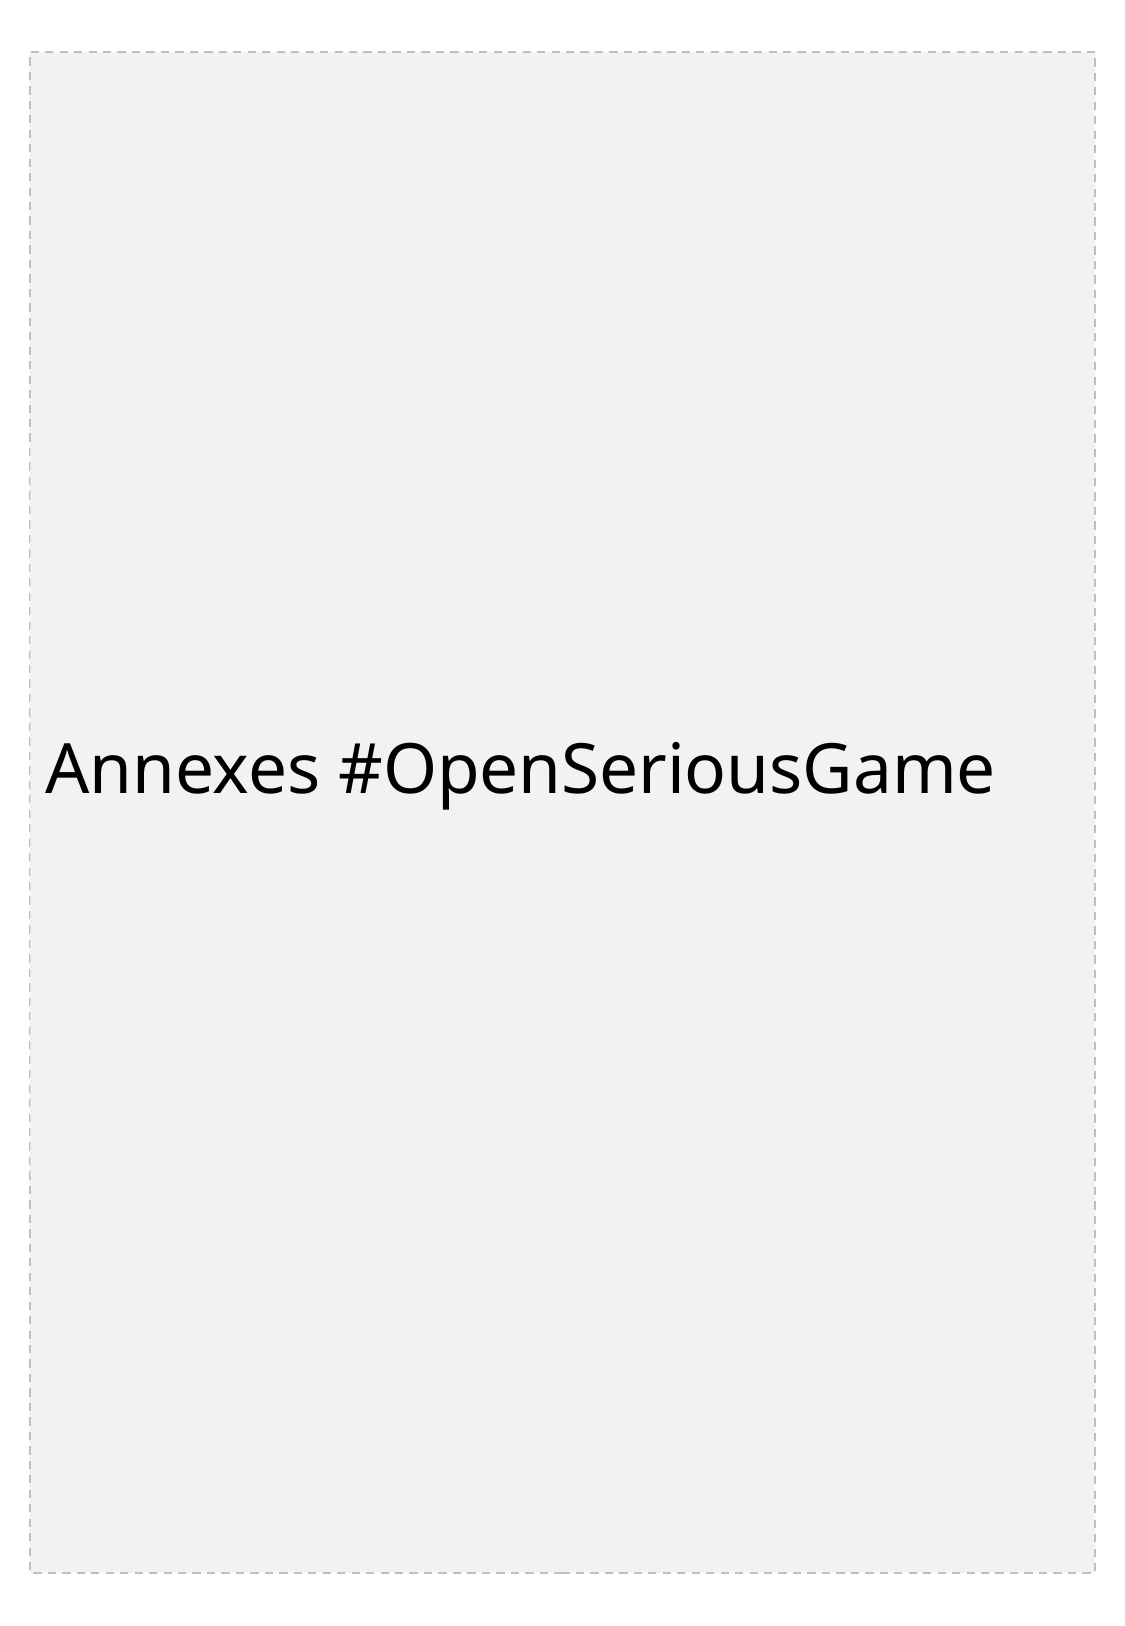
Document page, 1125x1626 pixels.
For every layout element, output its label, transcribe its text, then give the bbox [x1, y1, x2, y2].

text_box [29, 447, 1094, 1178]
list Annexes #OpenSeriousGame [30, 696, 1093, 846]
